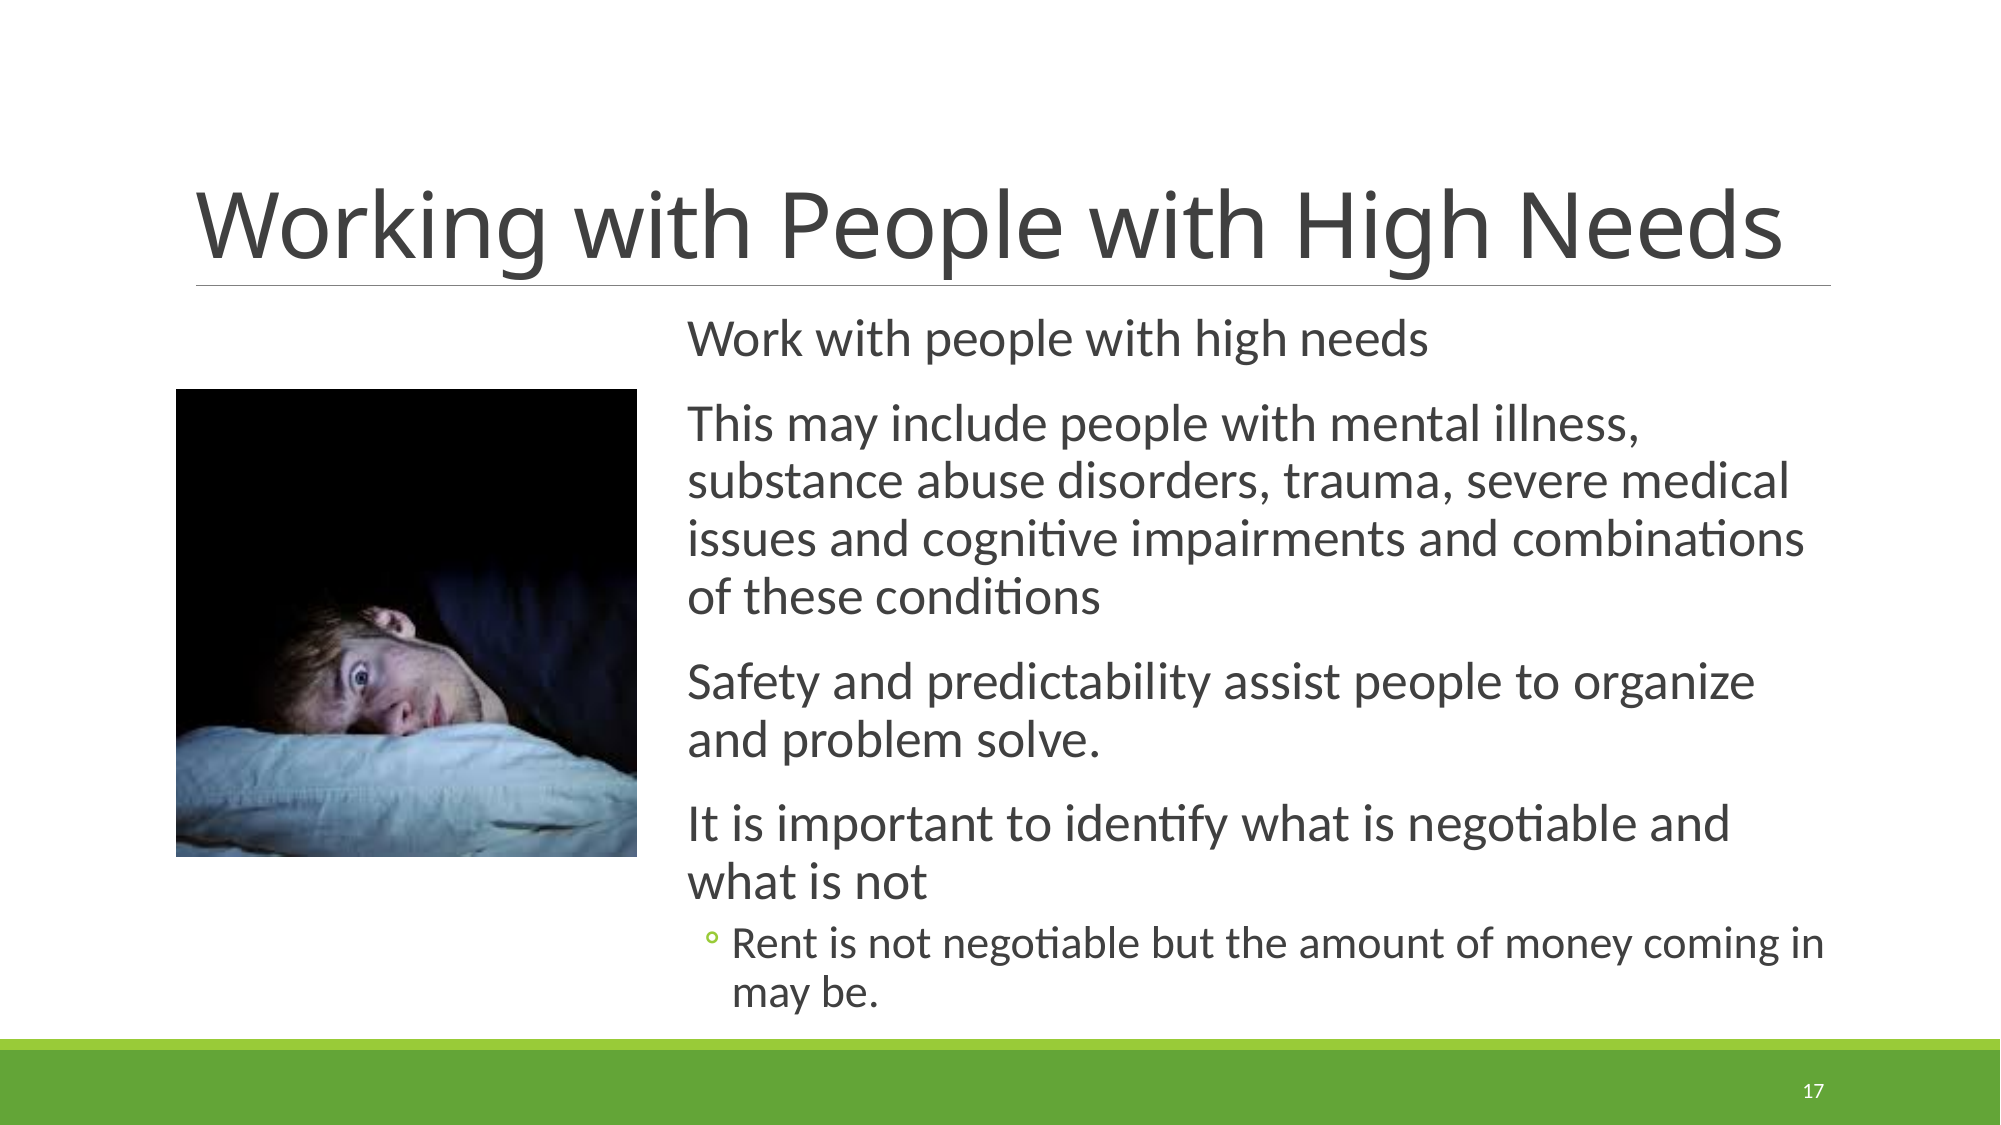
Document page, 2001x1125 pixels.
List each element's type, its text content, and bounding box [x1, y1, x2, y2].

title Working with People with High Needs [180, 47, 1830, 285]
slide_number 17 [1624, 1059, 1840, 1120]
picture [176, 389, 638, 857]
list Work with people with high needs This may include people with mental illness, substance abuse disorders, trauma, severe medical issues and cognitive impairments and combinations of these conditions Safety and predictability assist people to organize and problem solve. It is important to identify what is negotiable and what is not Rent is not negotiable but the amount of money coming in may be. [673, 302, 1830, 1032]
